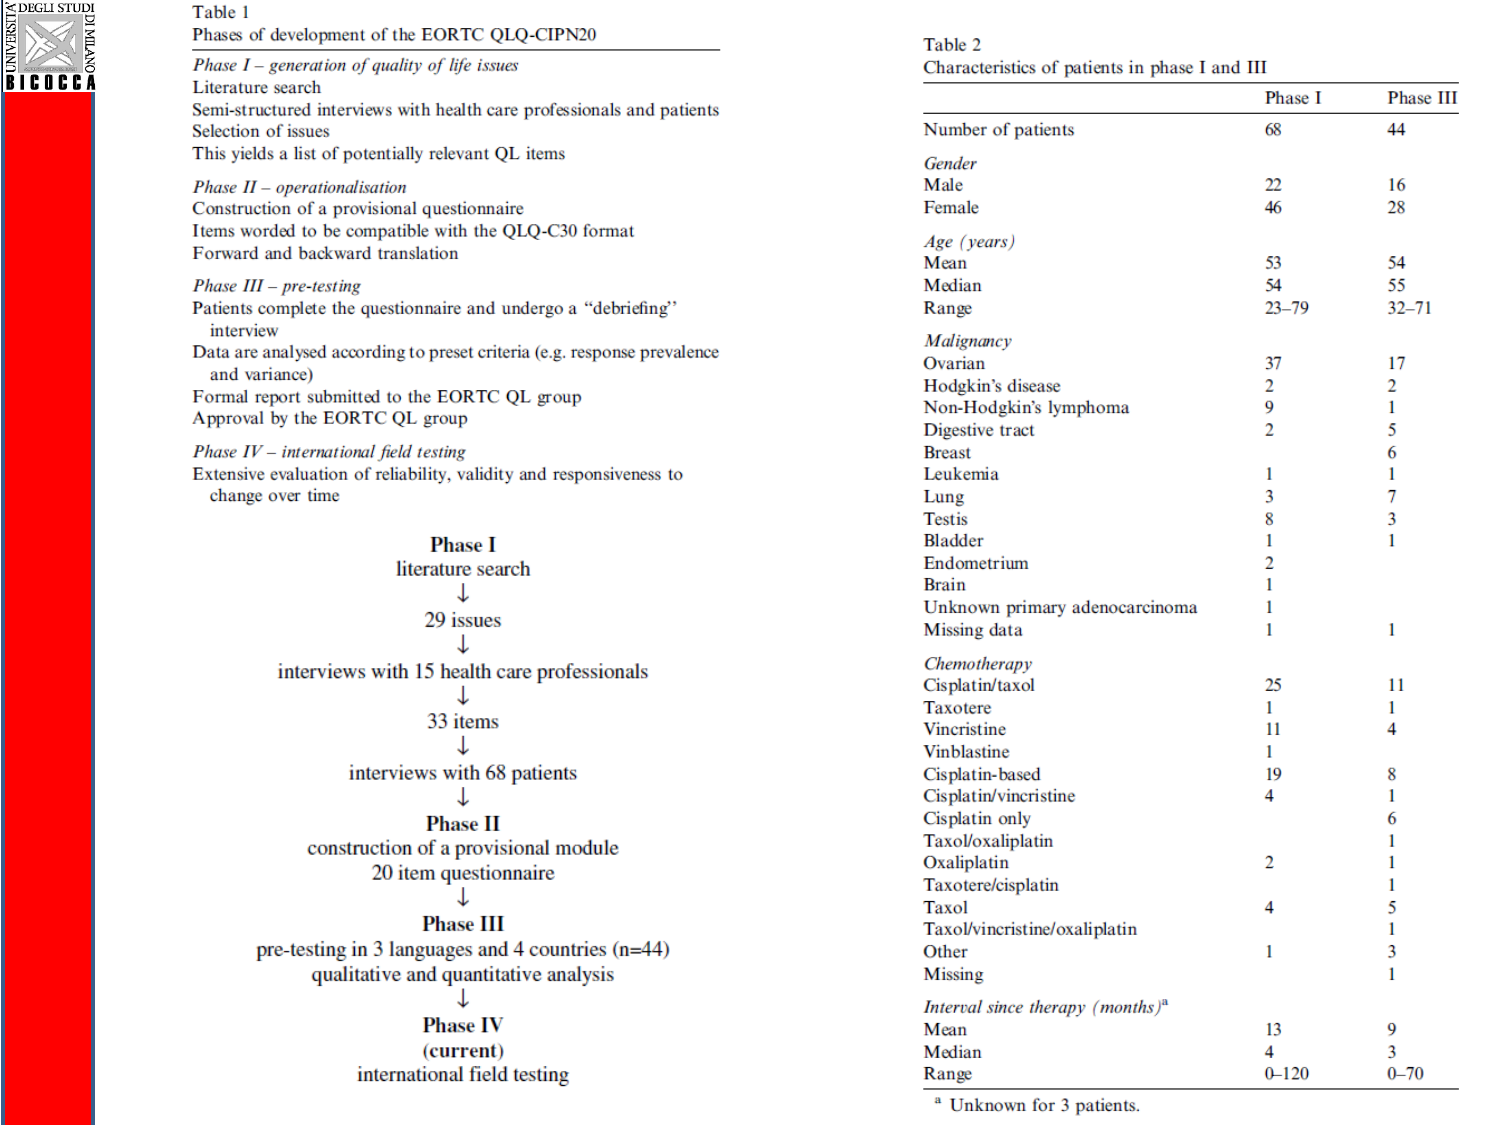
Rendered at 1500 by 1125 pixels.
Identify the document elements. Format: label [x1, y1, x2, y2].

picture [912, 27, 1475, 1125]
text_box [170, 0, 750, 1094]
text_box [2, 0, 99, 1125]
